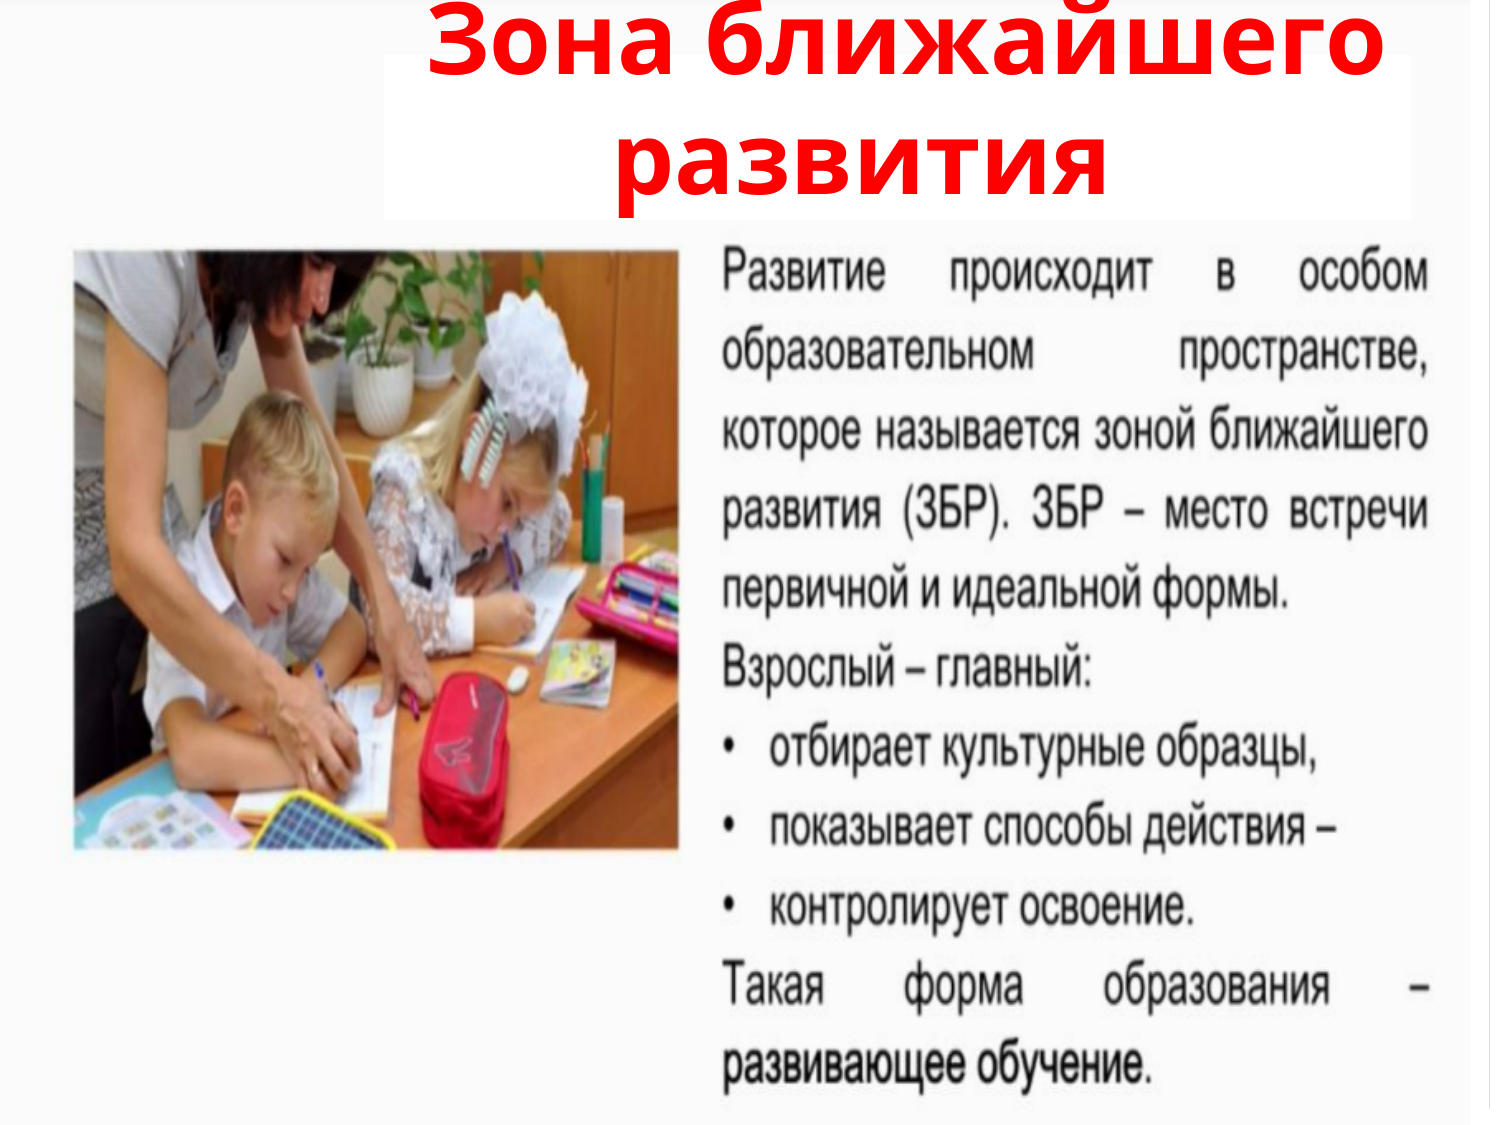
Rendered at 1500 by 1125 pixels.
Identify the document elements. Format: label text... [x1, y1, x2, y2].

picture [0, 0, 1490, 1125]
text_box Зона ближайшего развития [1490, 0, 1500, 222]
